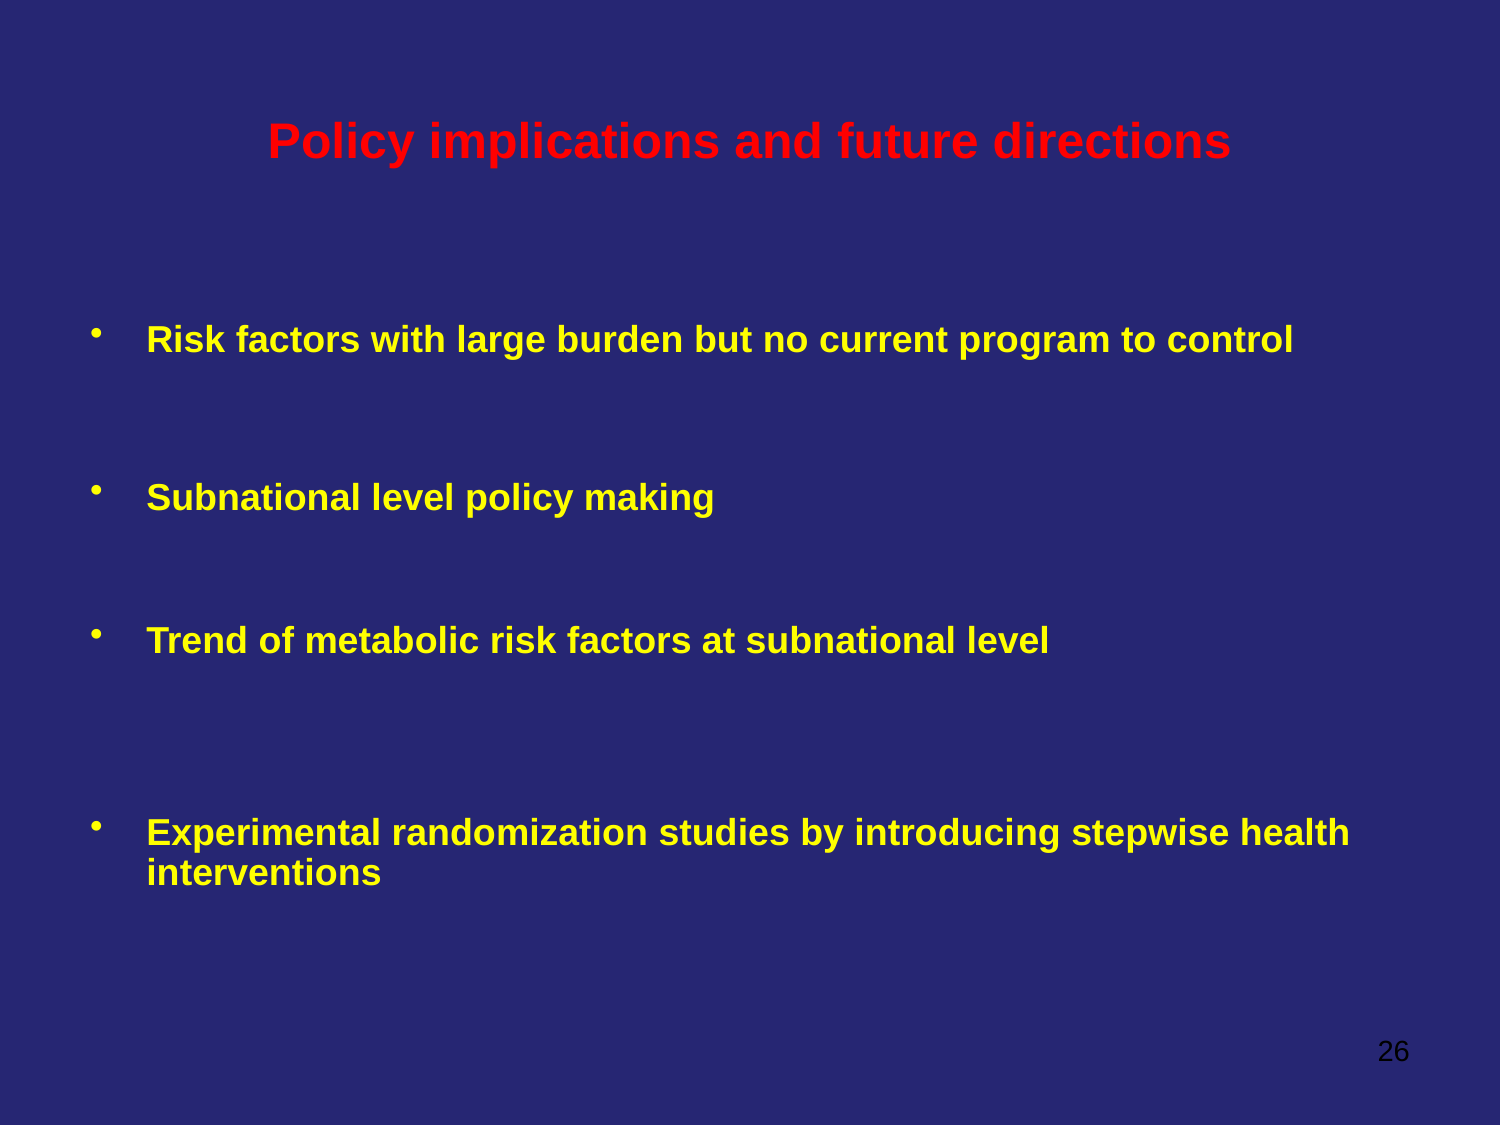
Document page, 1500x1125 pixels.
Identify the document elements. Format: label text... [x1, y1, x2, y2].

slide_number 26 [1074, 1024, 1426, 1103]
title Policy implications and future directions [75, 45, 1425, 233]
list Risk factors with large burden but no current program to control Subnational level policy making Trend of metabolic risk factors at subnational level Experimental randomization studies by introducing stepwise health interventions [75, 307, 1425, 1050]
